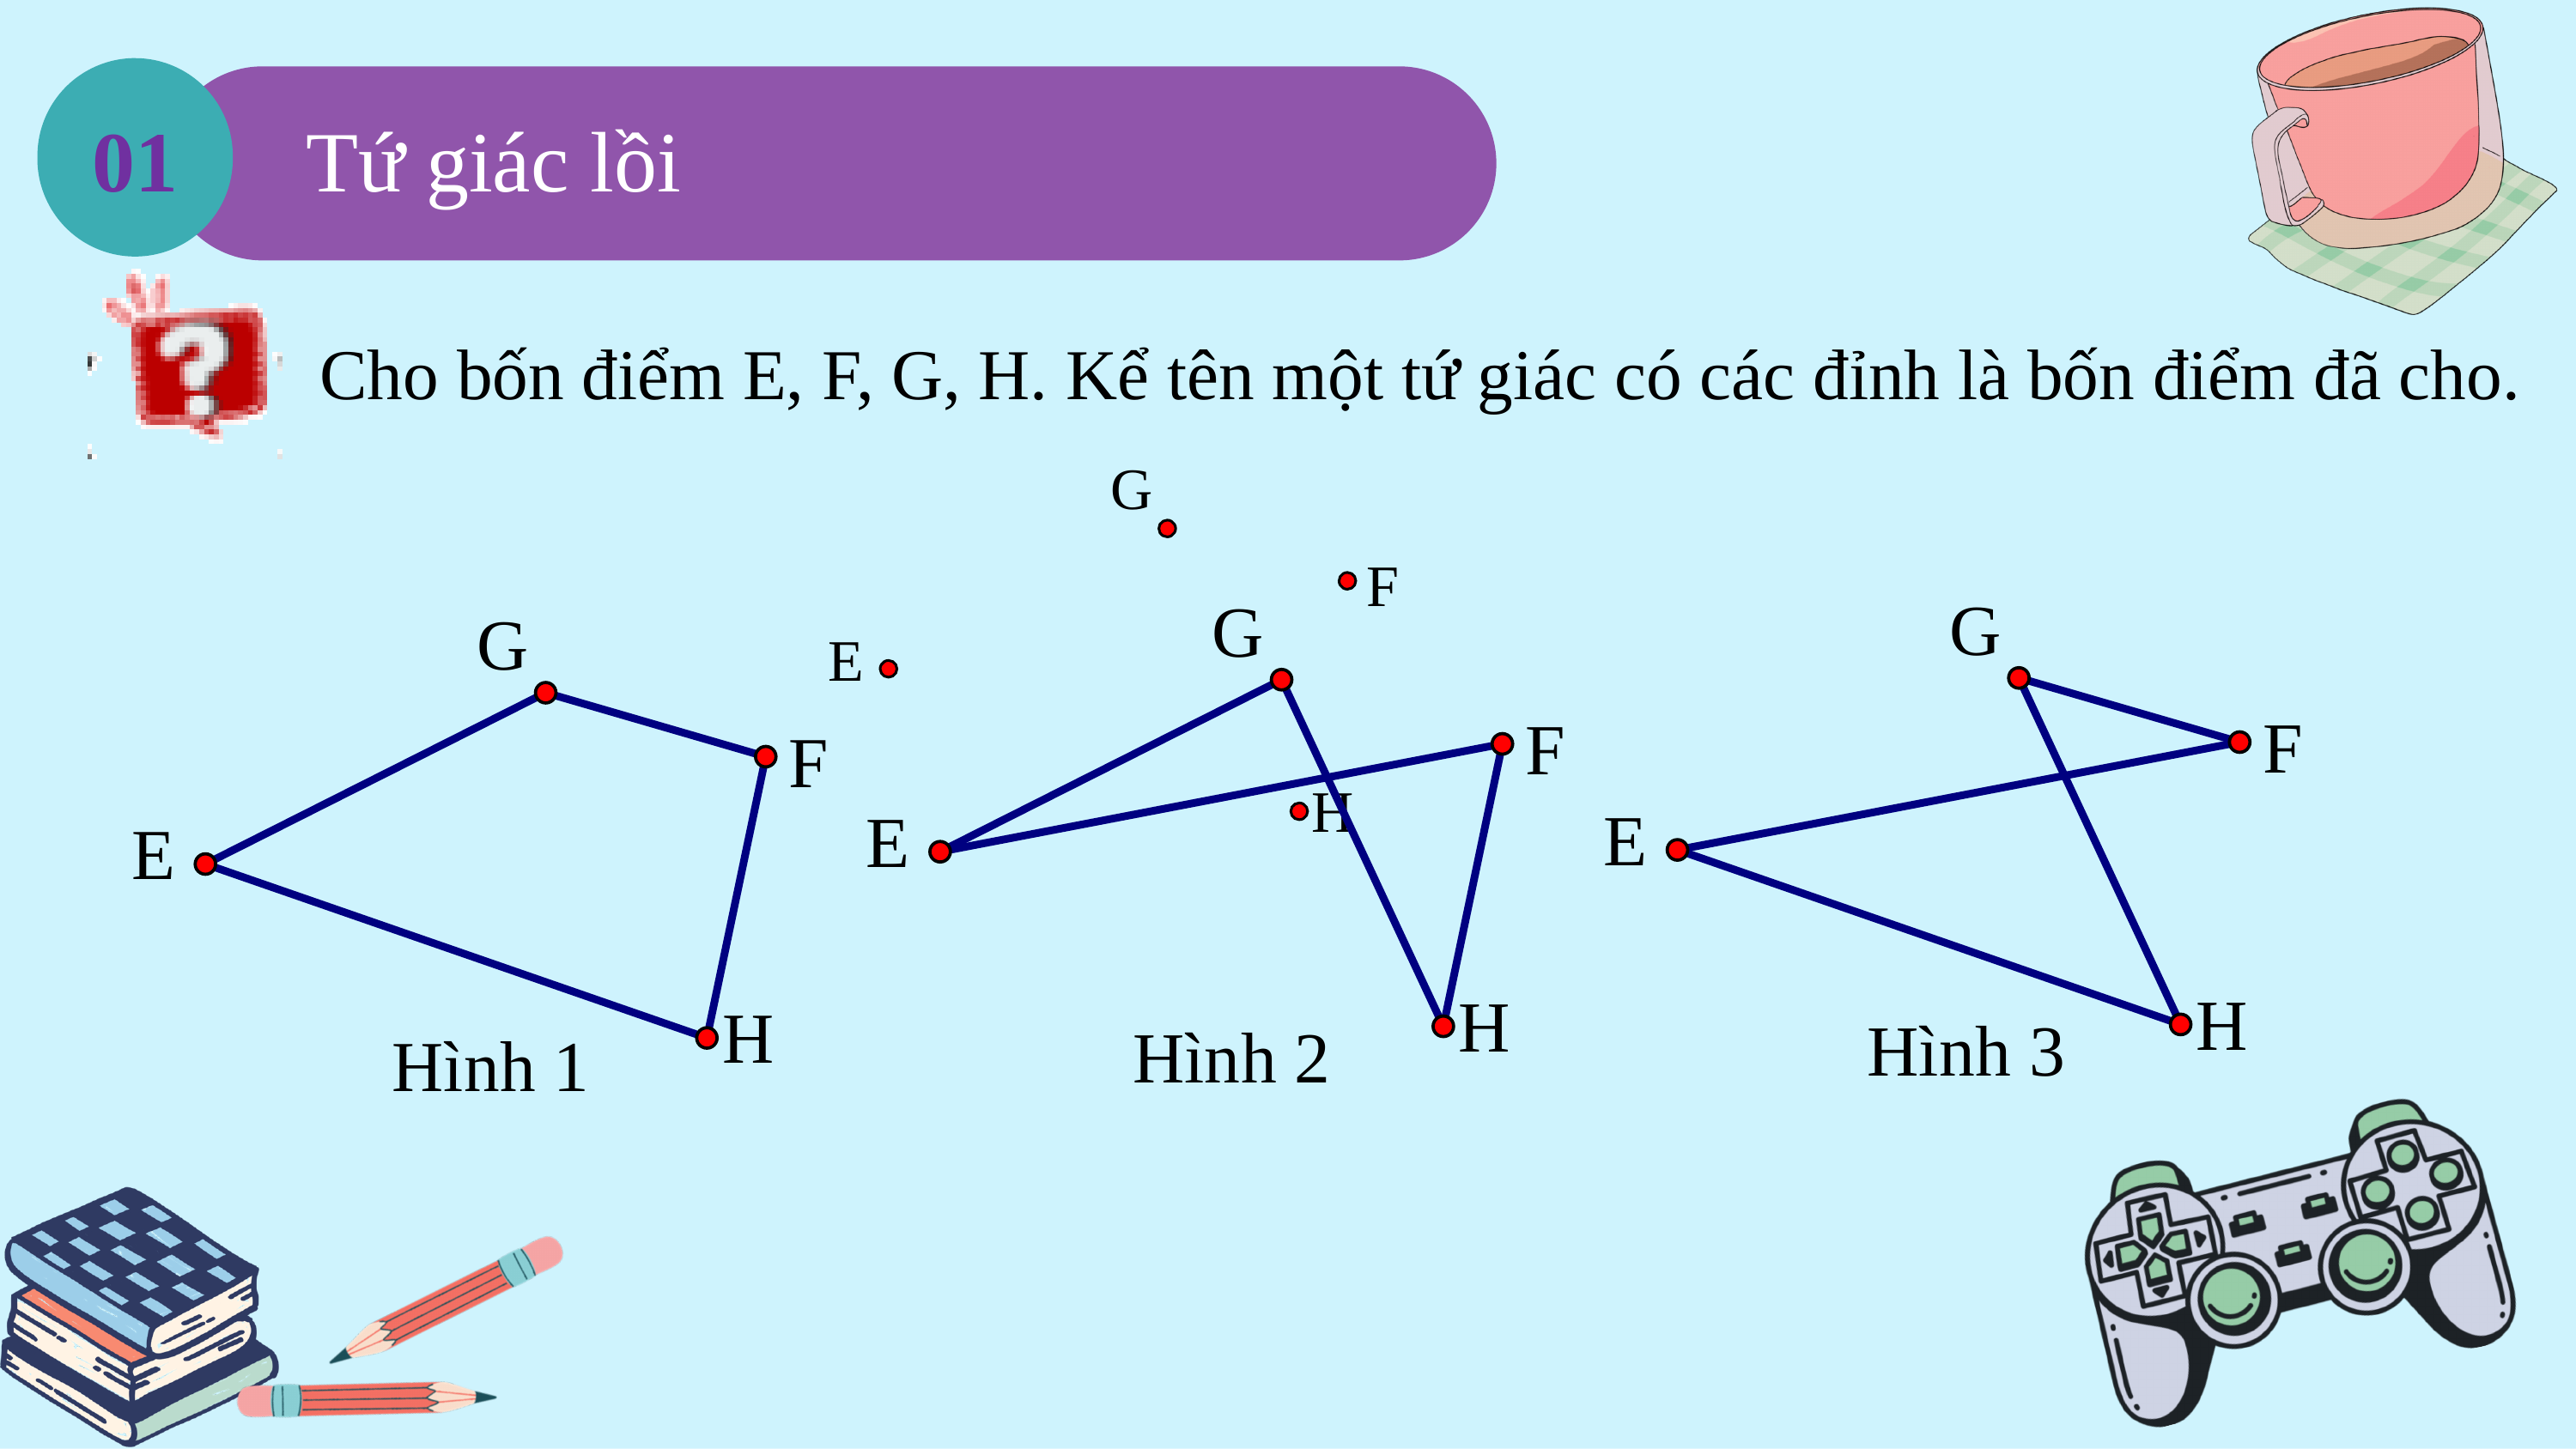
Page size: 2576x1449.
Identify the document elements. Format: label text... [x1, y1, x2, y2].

text_box Cho bốn điểm E, F, G, H. Kể tên một tứ giác có các đỉnh là bốn điểm đã cho. [307, 321, 2536, 421]
text_box 01 [69, 105, 201, 209]
picture [2209, 0, 2575, 321]
text_box [197, 66, 1497, 261]
picture [0, 1154, 569, 1449]
picture [88, 264, 283, 459]
picture [94, 432, 2525, 1435]
text_box Tứ giác lồi [293, 113, 1368, 201]
text_box [37, 58, 234, 257]
